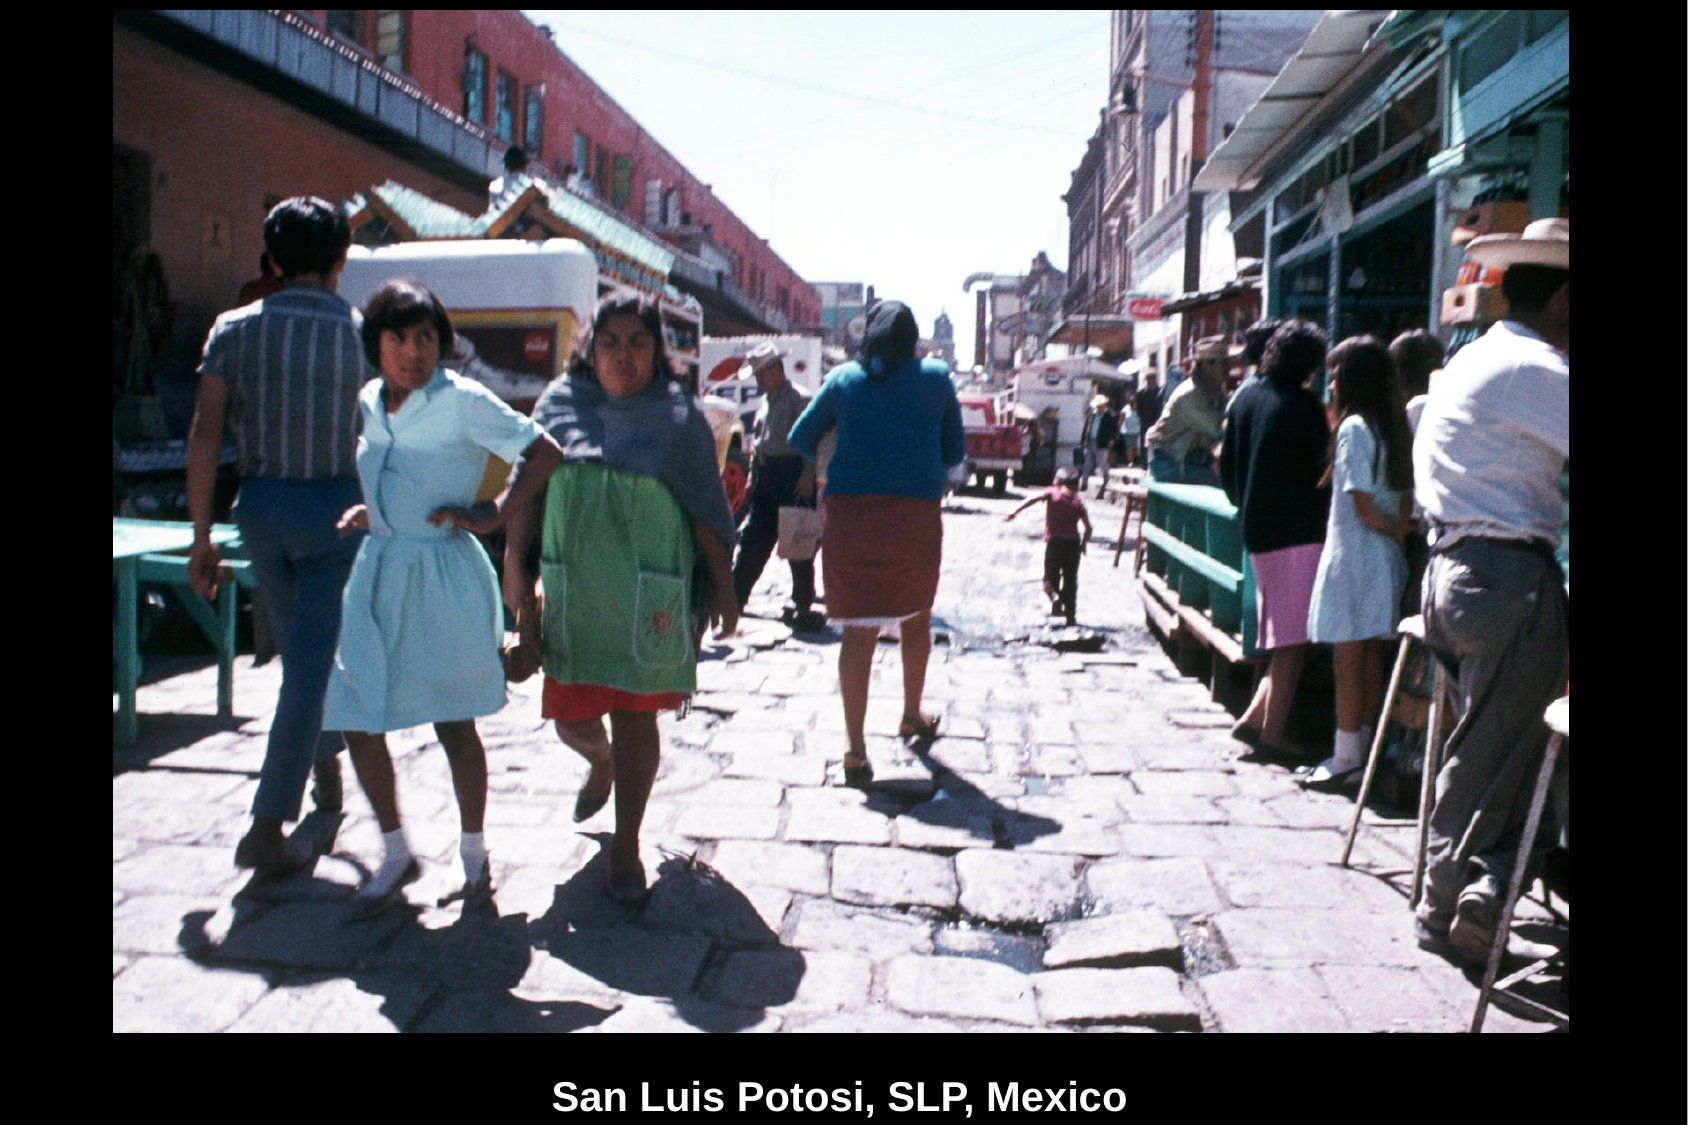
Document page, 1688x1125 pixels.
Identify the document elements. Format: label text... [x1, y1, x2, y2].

text_box San Luis Potosi, SLP, Mexico [536, 1062, 1143, 1125]
picture [112, 10, 1569, 1033]
